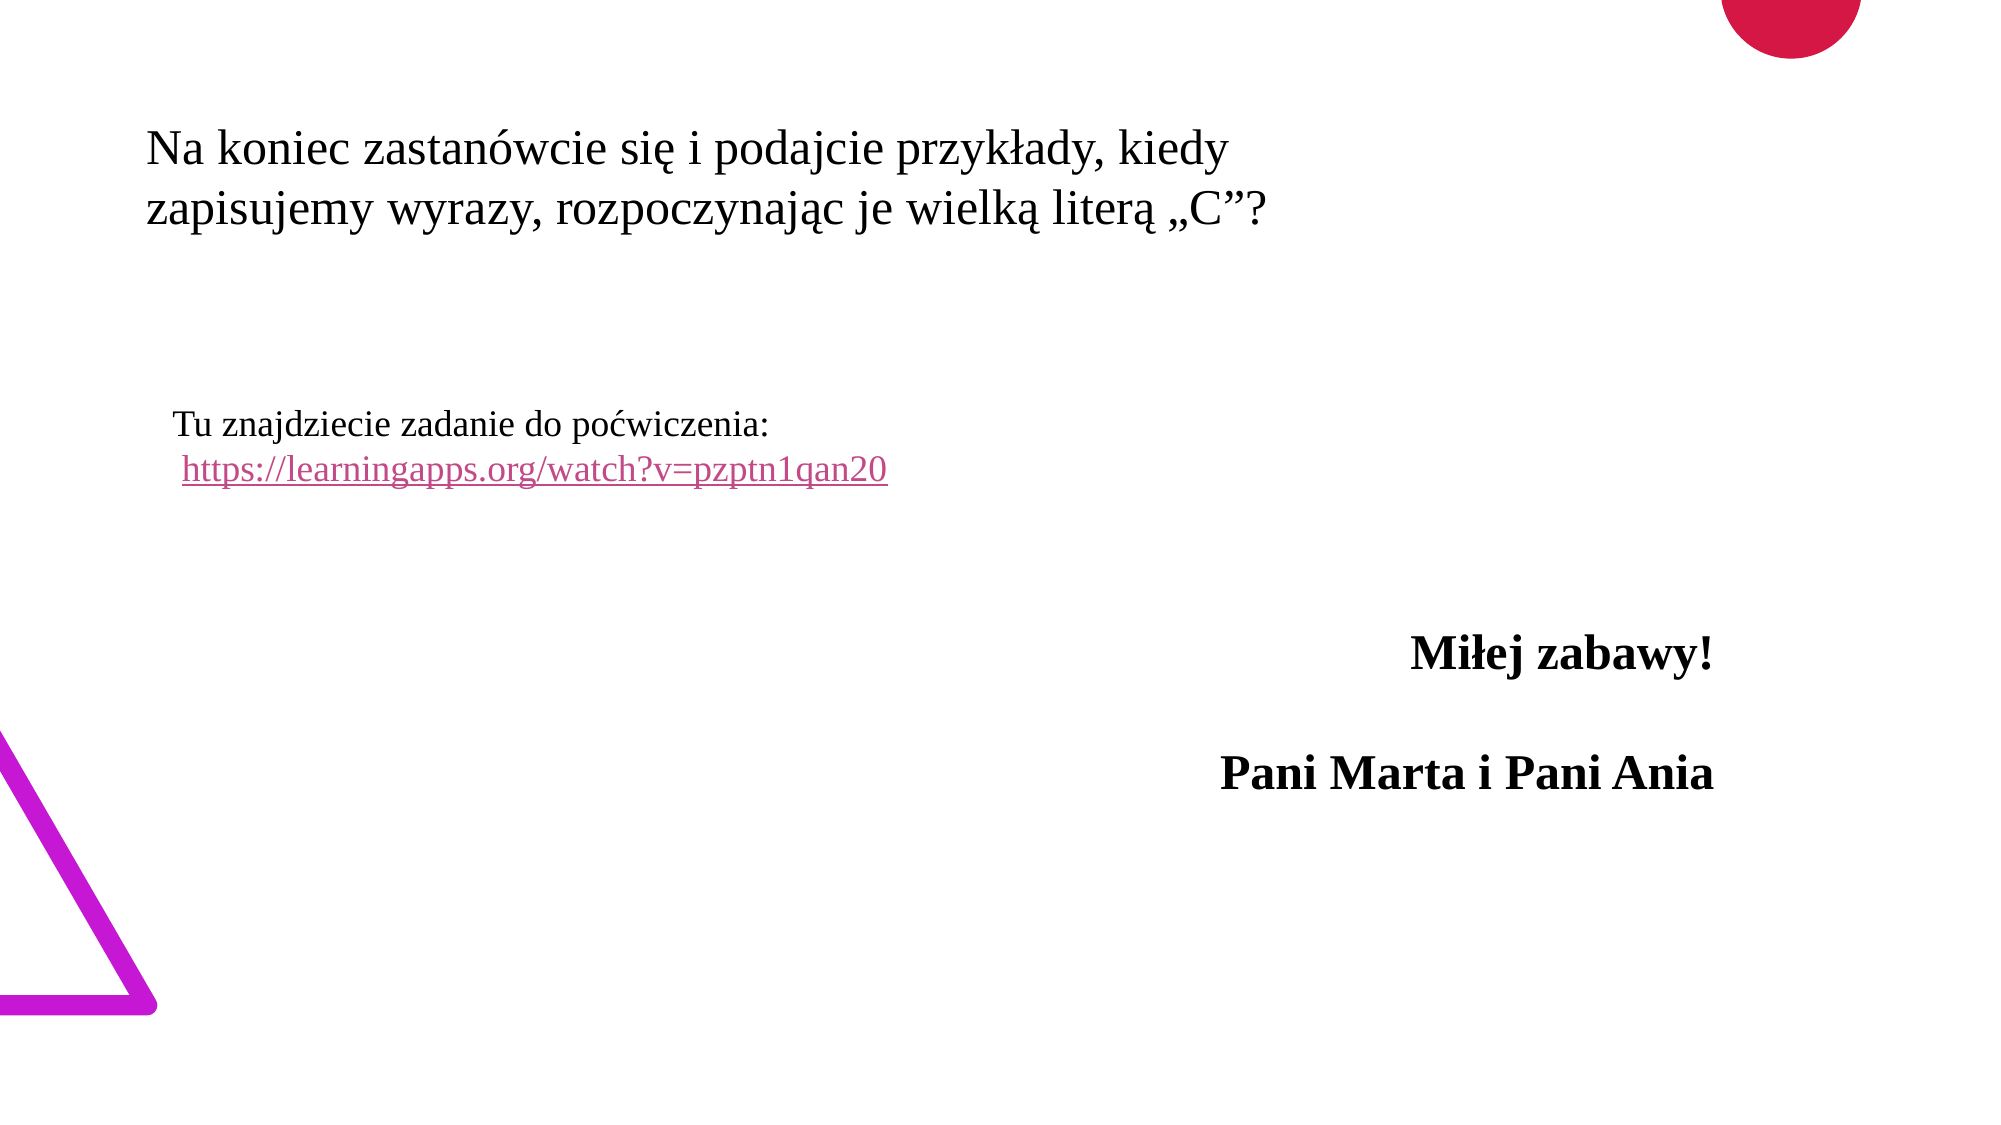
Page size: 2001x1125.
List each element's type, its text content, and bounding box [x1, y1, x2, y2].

text_box Miłej zabawy! Pani Marta i Pani Ania [826, 612, 1730, 807]
text_box Tu znajdziecie zadanie do poćwiczenia: https://learningapps.org/watch?v=pzptn1qan20 [157, 391, 1167, 497]
text_box Na koniec zastanówcie się i podajcie przykłady, kiedy zapisujemy wyrazy, rozpoczynając je wielką literą „C”? [131, 107, 1321, 242]
